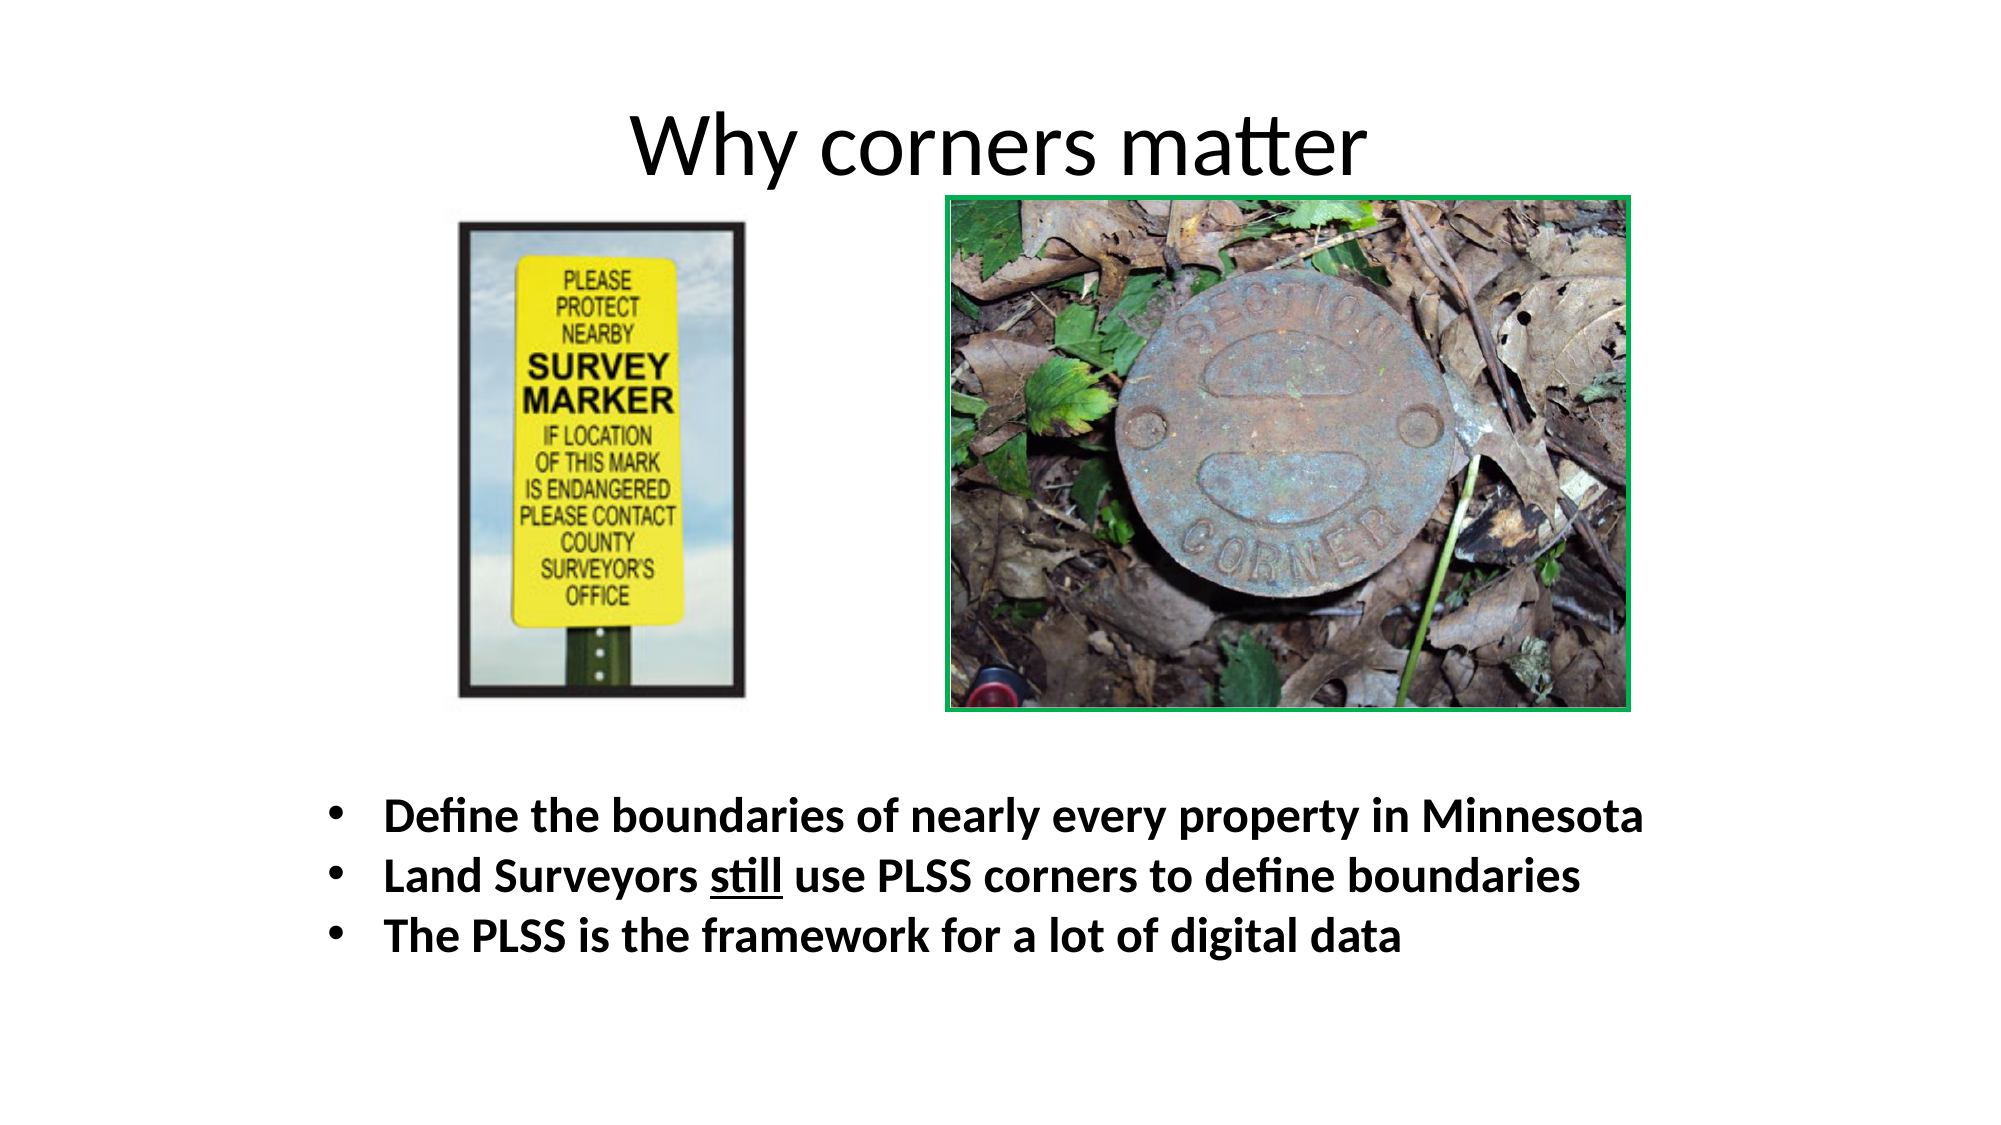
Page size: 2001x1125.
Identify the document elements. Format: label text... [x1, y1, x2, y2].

text_box Define the boundaries of nearly every property in Minnesota Land Surveyors still use PLSS corners to define boundaries The PLSS is the framework for a lot of digital data [312, 774, 1675, 970]
picture [412, 207, 755, 713]
picture [949, 199, 1627, 708]
title Why corners matter [99, 45, 1900, 233]
